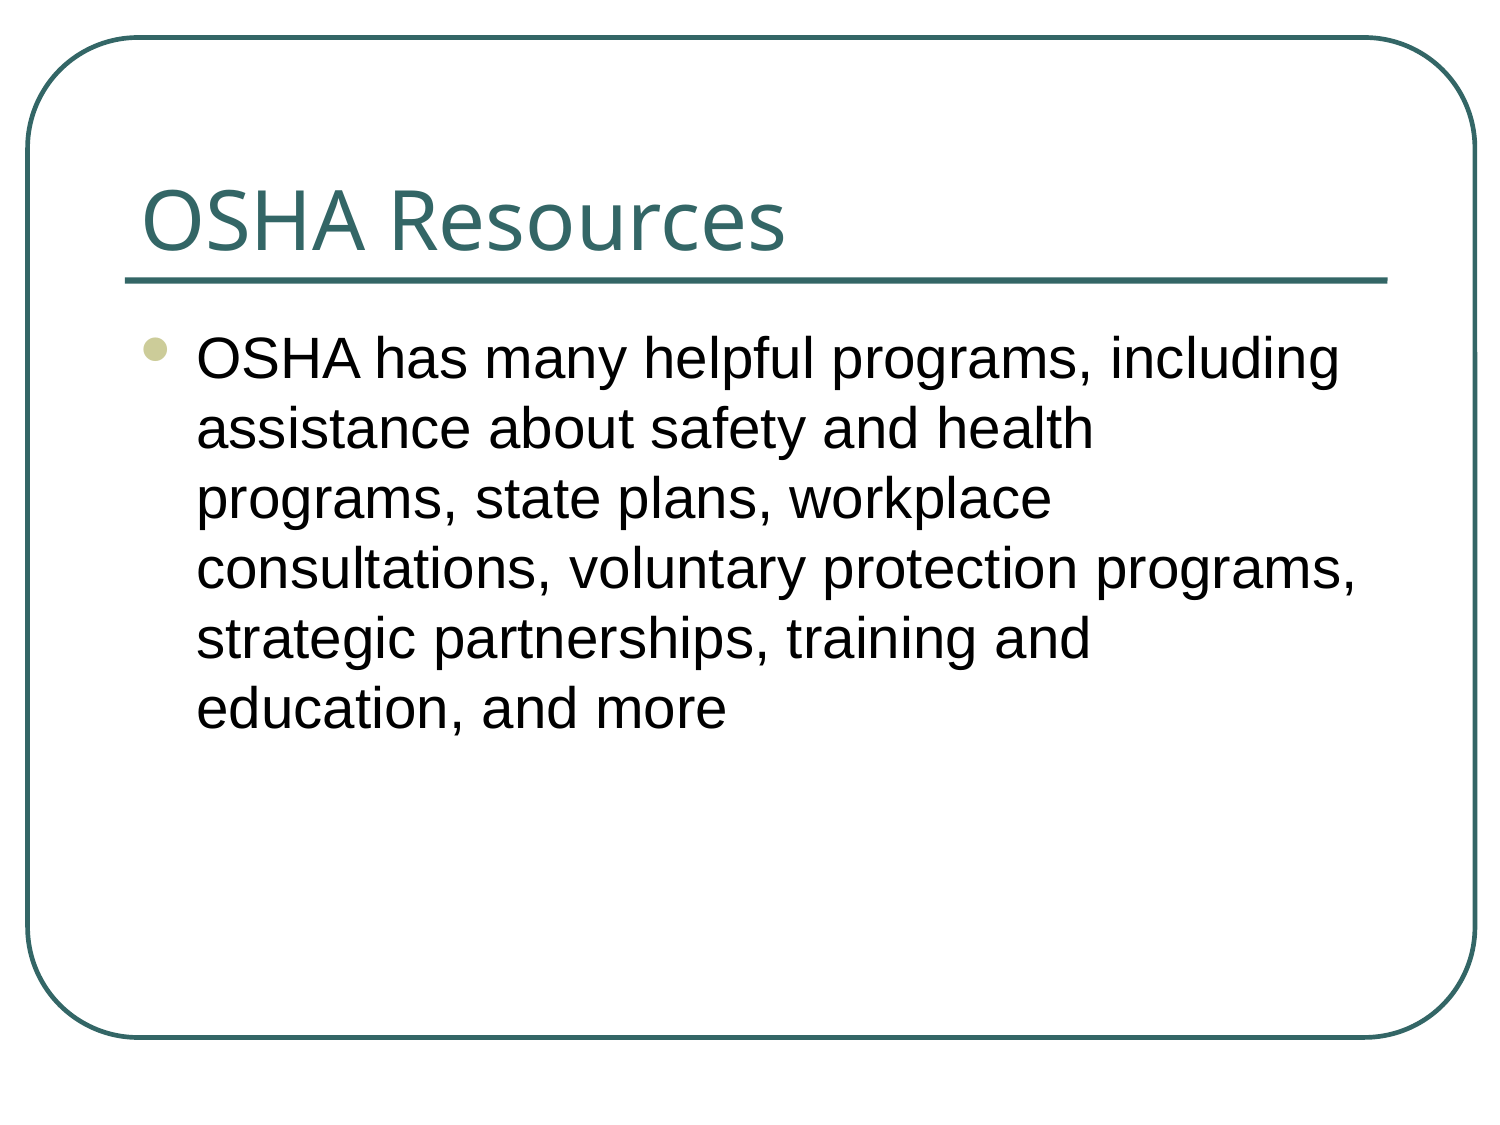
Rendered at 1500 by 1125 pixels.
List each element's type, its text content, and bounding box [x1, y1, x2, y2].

title OSHA Resources [125, 87, 1388, 275]
list OSHA has many helpful programs, including assistance about safety and health programs, state plans, workplace consultations, voluntary protection programs, strategic partnerships, training and education, and more [125, 312, 1388, 975]
